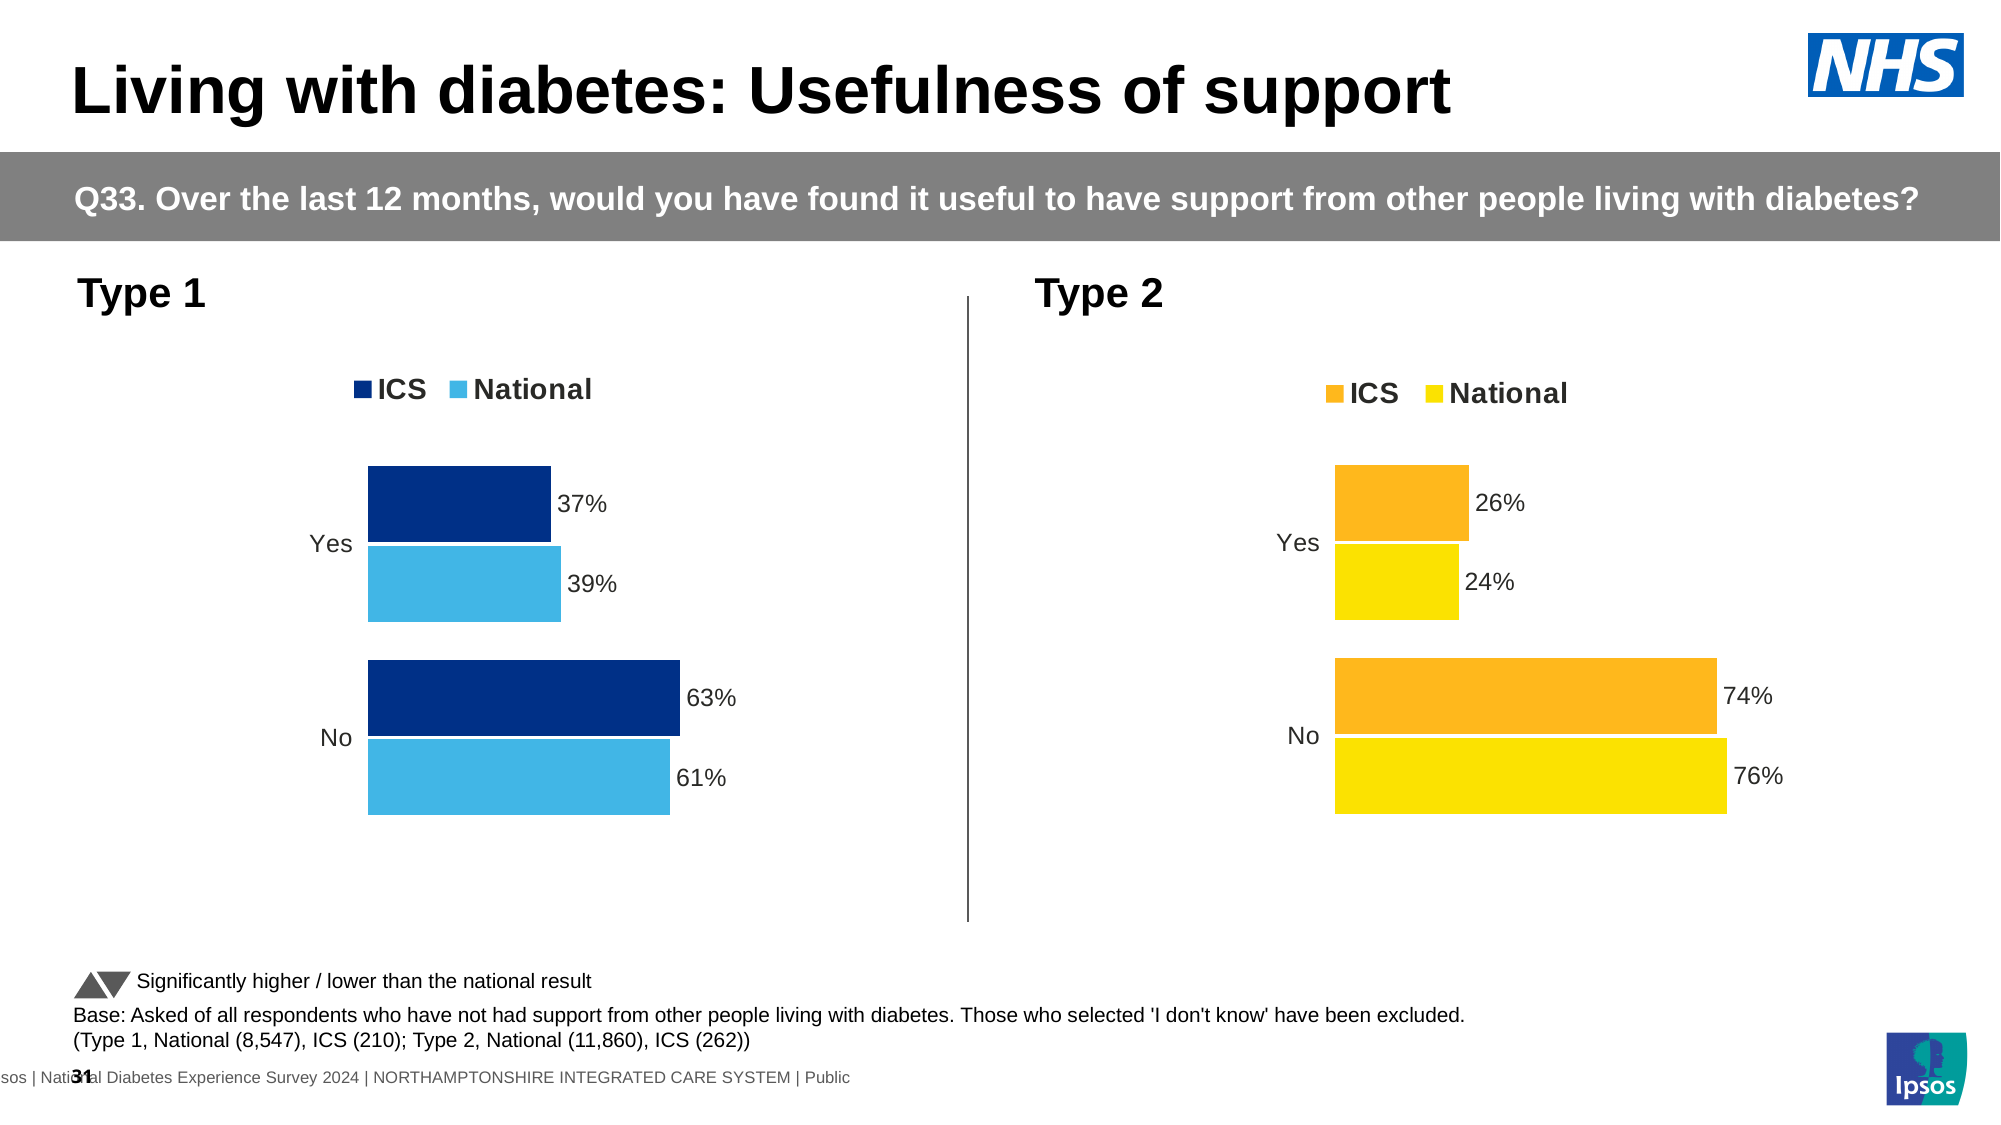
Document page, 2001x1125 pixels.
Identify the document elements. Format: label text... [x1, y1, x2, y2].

text_box [94, 970, 122, 1001]
title Living with diabetes: Usefulness of support [71, 32, 1809, 124]
text_box [71, 969, 110, 1000]
picture [1807, 33, 1964, 97]
text_box Type 2 [922, 265, 1276, 316]
text_box Base: Asked of all respondents who have not had support from other people living with diabetes. Those who selected 'I don't know' have been excluded. (Type 1, National (8,547), ICS (210); Type 2, National (11,860), ICS (262)) [73, 1001, 1886, 1052]
text_box Type 1 [0, 265, 319, 316]
picture [1886, 1032, 1968, 1106]
slide_number 31 [71, 1030, 122, 1090]
table_header Significantly higher / lower than the national result [122, 963, 648, 1001]
chart [1053, 355, 1964, 855]
text_box Q33. Over the last 12 months, would you have found it useful to have support from other people living with diabetes? [0, 152, 2000, 242]
chart [96, 355, 969, 855]
